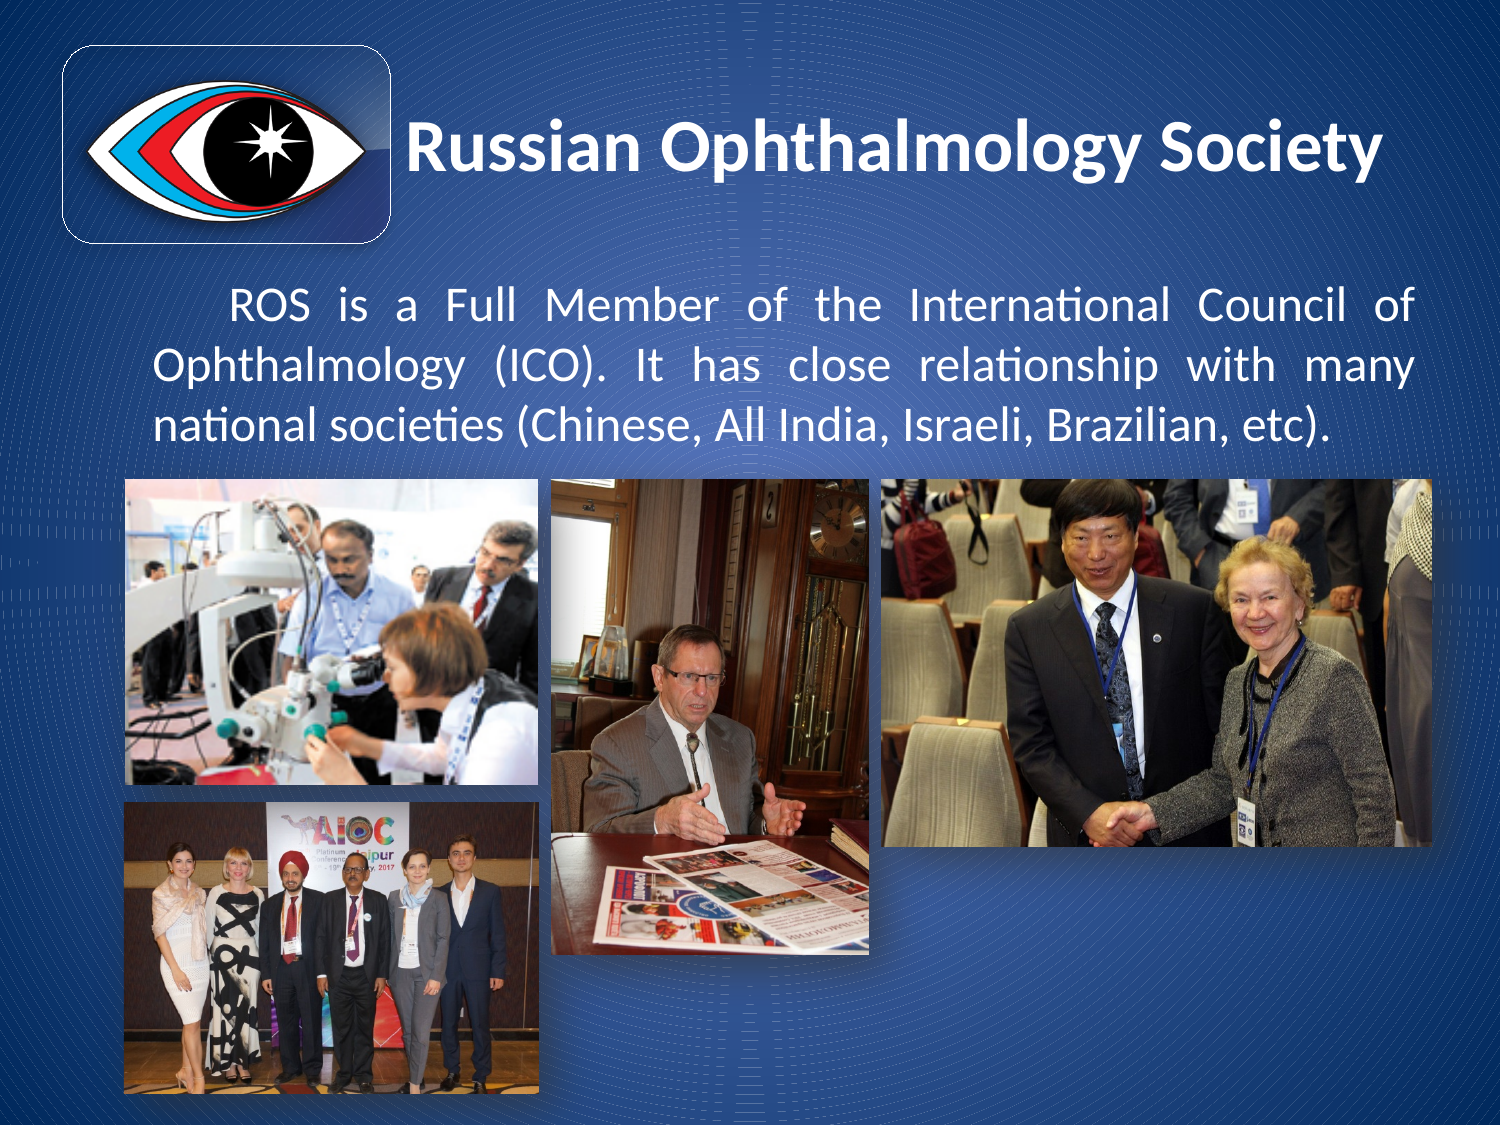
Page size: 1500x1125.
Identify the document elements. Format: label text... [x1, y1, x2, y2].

text_box Russian Ophthalmology Society [396, 89, 1460, 194]
picture [551, 479, 869, 956]
picture [124, 479, 538, 786]
picture [880, 479, 1432, 847]
picture [123, 802, 540, 1095]
picture [61, 44, 391, 244]
list ROS is a Full Member of the International Council of Ophthalmology (ICO). It has close relationship with many national societies (Chinese, All India, Israeli, Brazilian, etc). [81, 263, 1432, 453]
